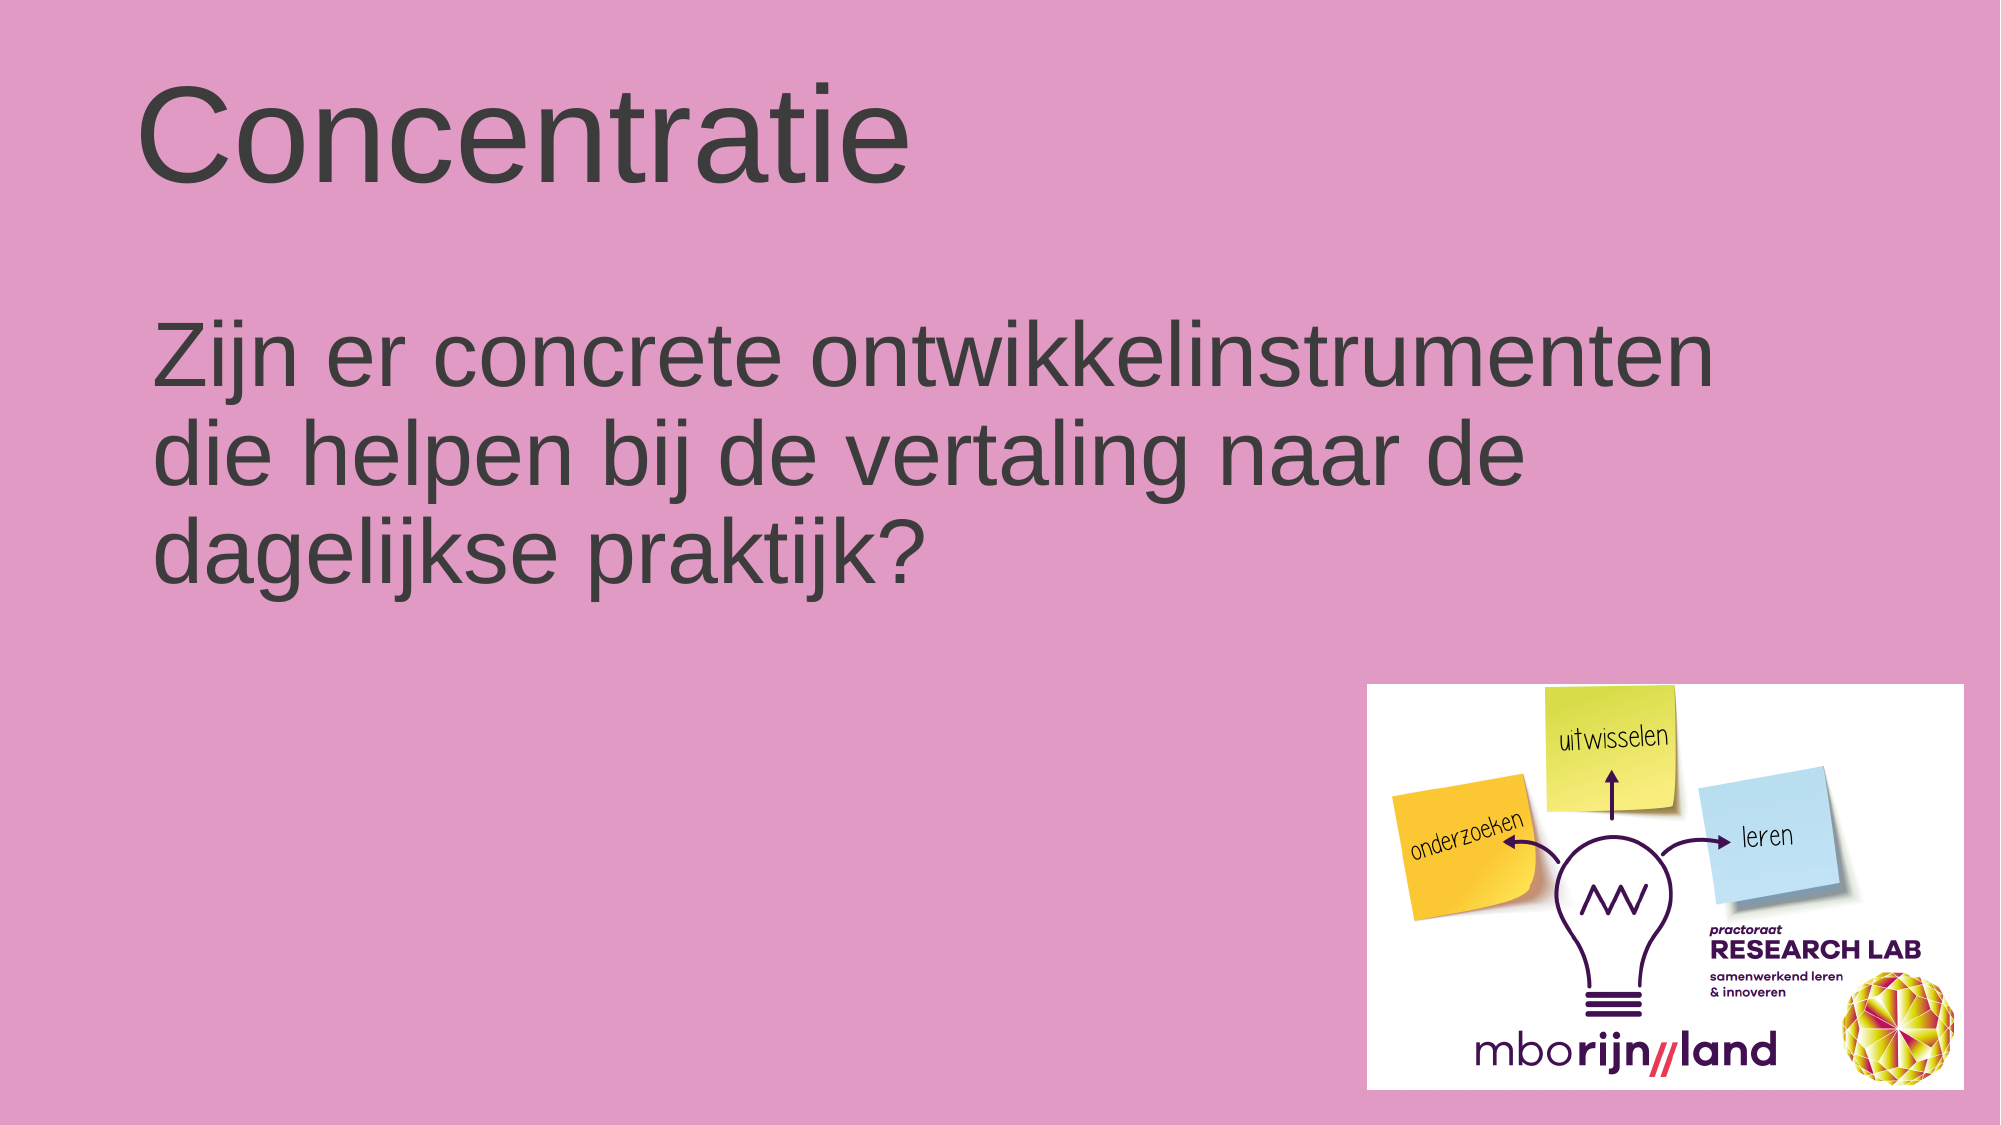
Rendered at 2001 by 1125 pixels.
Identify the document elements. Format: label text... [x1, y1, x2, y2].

title Concentratie [119, 111, 1845, 330]
list Zijn er concrete ontwikkelinstrumenten die helpen bij de vertaling naar de dagelijkse praktijk? [137, 299, 1863, 1014]
picture [1367, 684, 1964, 1090]
